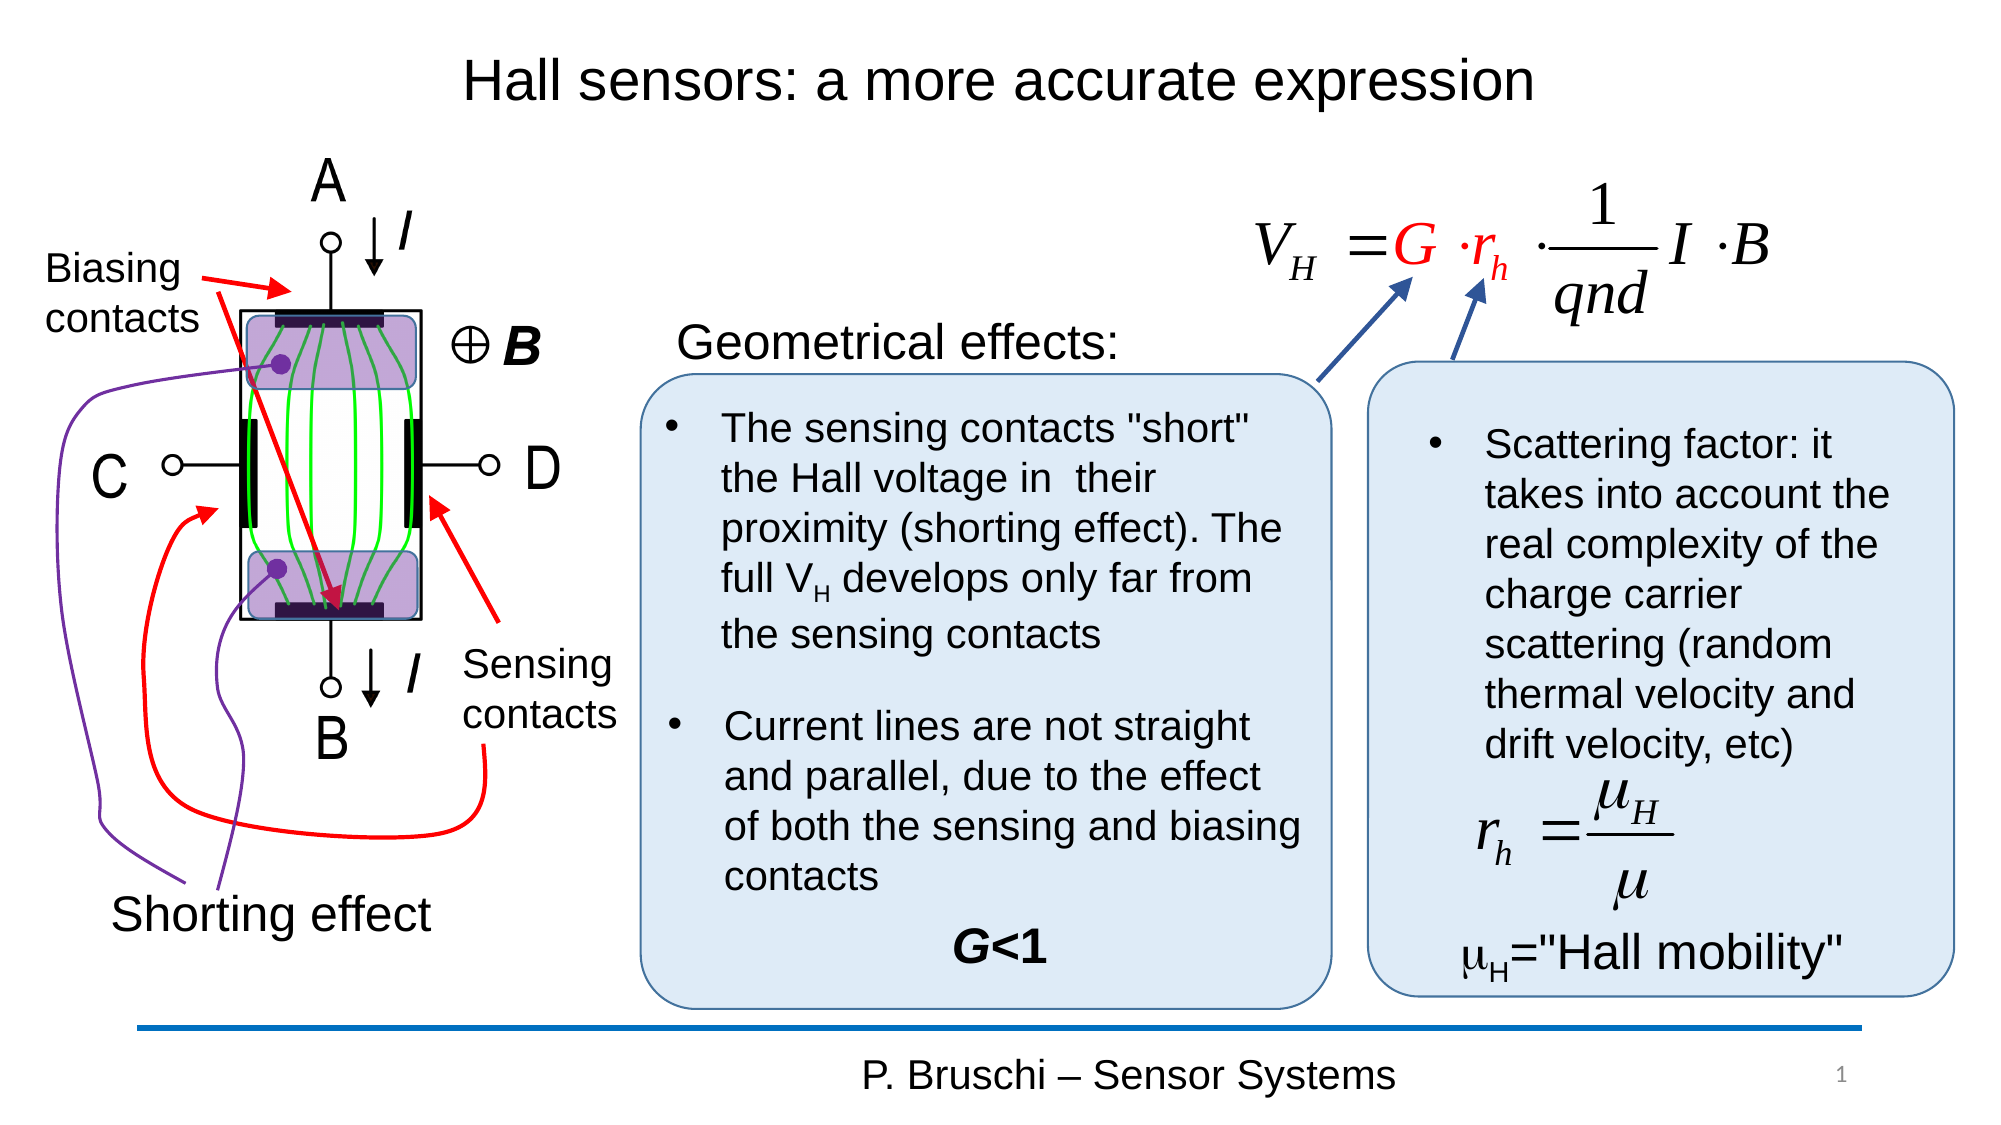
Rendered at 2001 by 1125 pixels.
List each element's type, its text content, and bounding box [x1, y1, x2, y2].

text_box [201, 278, 292, 292]
text_box [216, 759, 245, 891]
text_box [236, 759, 487, 839]
text_box mH="Hall mobility" [1445, 912, 1859, 996]
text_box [1317, 276, 1413, 382]
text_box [1246, 158, 1782, 346]
text_box [1366, 360, 1956, 998]
text_box Geometrical effects: [661, 301, 1136, 377]
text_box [218, 291, 339, 611]
text_box Sensing contacts [560, 629, 640, 745]
text_box Scattering factor: it takes into account the real complexity of the charge carrier scattering (random thermal velocity and drift velocity, etc) [1413, 409, 1943, 775]
footer P. Bruschi – Sensor Systems [662, 1042, 1596, 1103]
text_box Shorting effect [95, 874, 447, 950]
text_box Current lines are not straight and parallel, due to the effect of both the sensing and biasing contacts [652, 691, 1321, 906]
picture [93, 158, 560, 759]
text_box G<1 [937, 905, 1063, 981]
title Hall sensors: a more accurate expression [137, 27, 1863, 136]
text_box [1452, 278, 1484, 360]
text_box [1463, 743, 1691, 925]
text_box [639, 373, 1333, 1010]
text_box [199, 759, 241, 823]
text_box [429, 495, 499, 623]
slide_number 1 [1718, 1042, 1863, 1103]
text_box The sensing contacts "short" the Hall voltage in their proximity (shorting effect). The full VH develops only far from the sensing contacts [649, 392, 1318, 665]
text_box [56, 396, 209, 885]
text_box Biasing contacts [30, 233, 93, 349]
